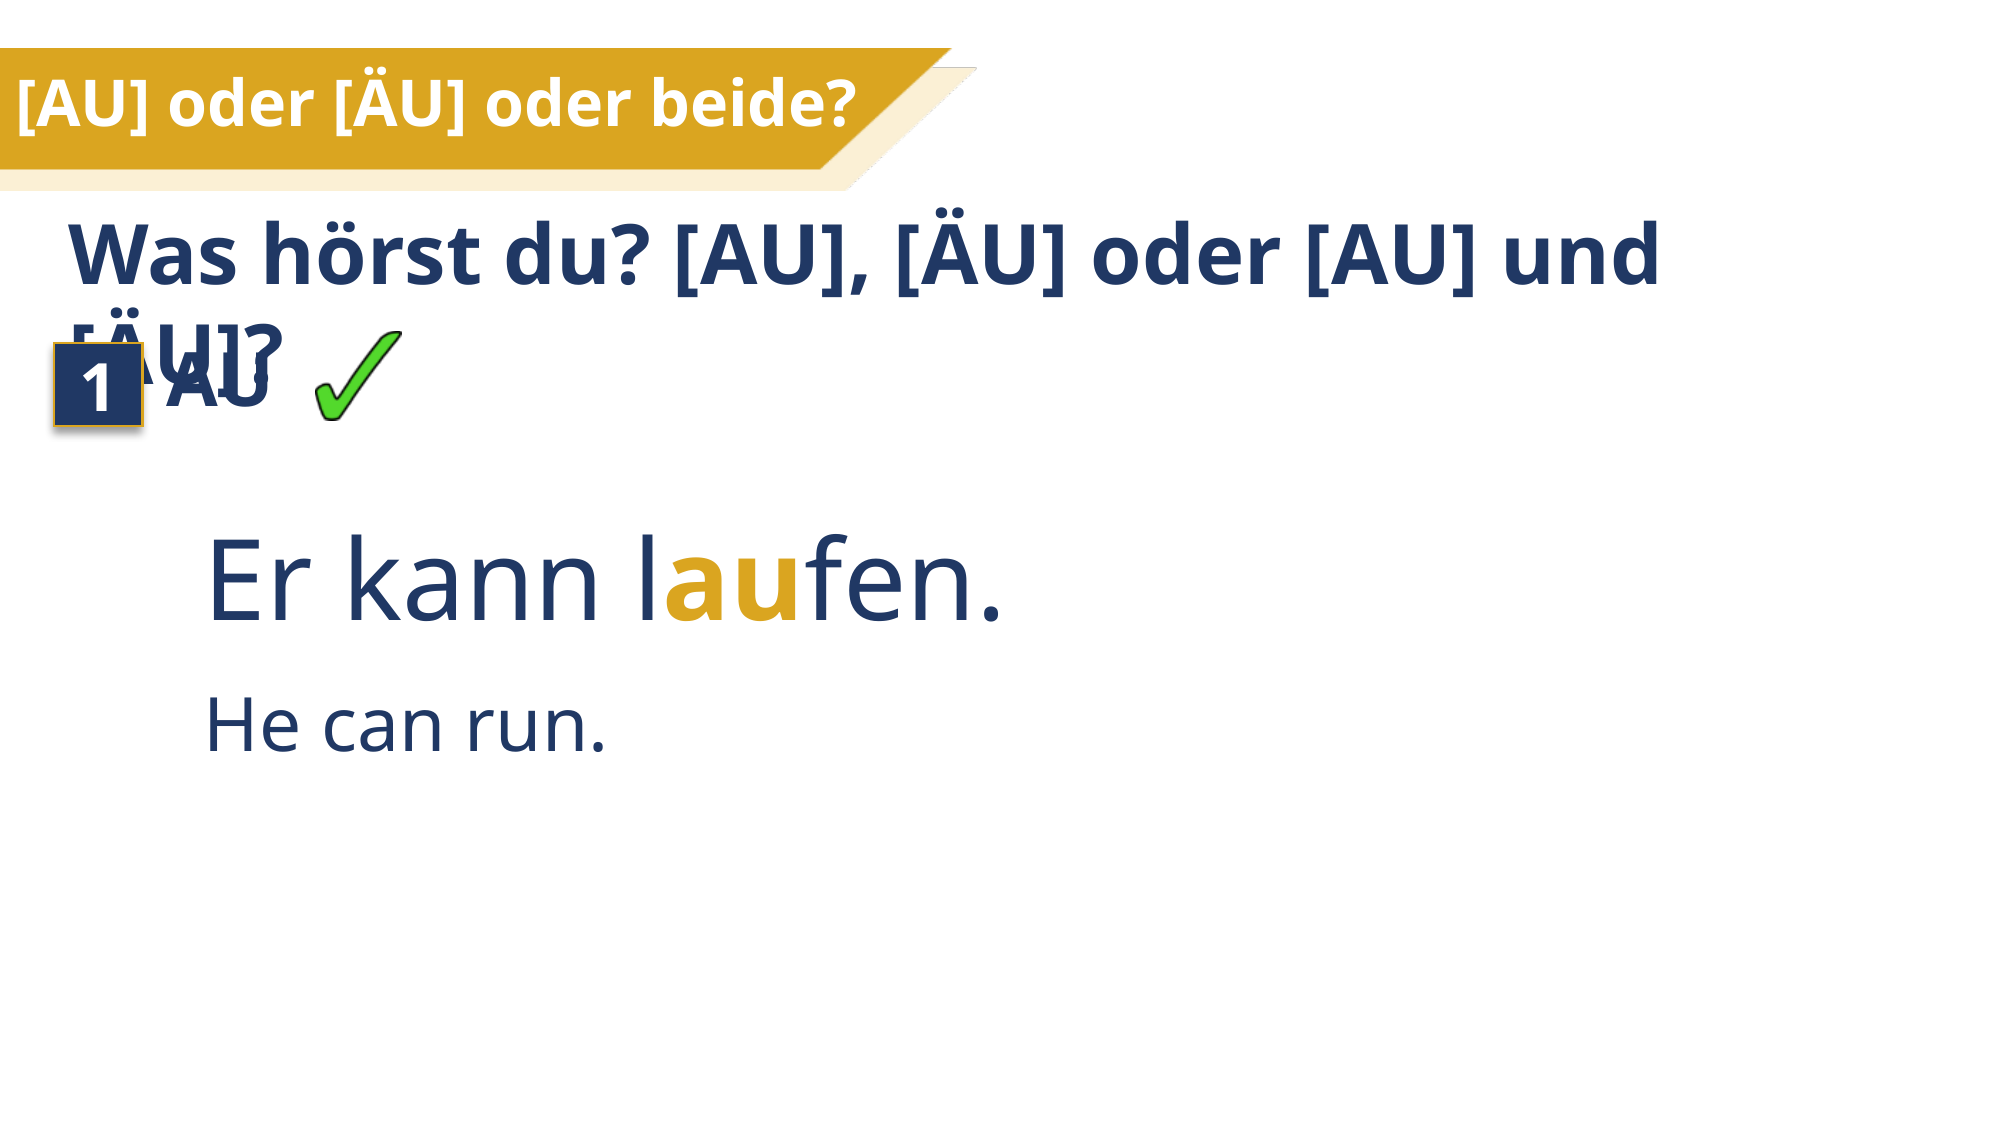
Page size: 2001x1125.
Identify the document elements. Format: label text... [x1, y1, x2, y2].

picture [315, 331, 402, 421]
text_box 1 [53, 342, 144, 427]
text_box AU [151, 324, 307, 430]
text_box Was hörst du? [AU], [ÄU] oder [AU] und [ÄU]? [53, 193, 1892, 409]
text_box He can run. [189, 669, 1762, 775]
title [AU] oder [ÄU] oder beide? [0, 45, 1166, 165]
text_box Er kann laufen. [189, 500, 2000, 651]
picture [0, 48, 979, 191]
